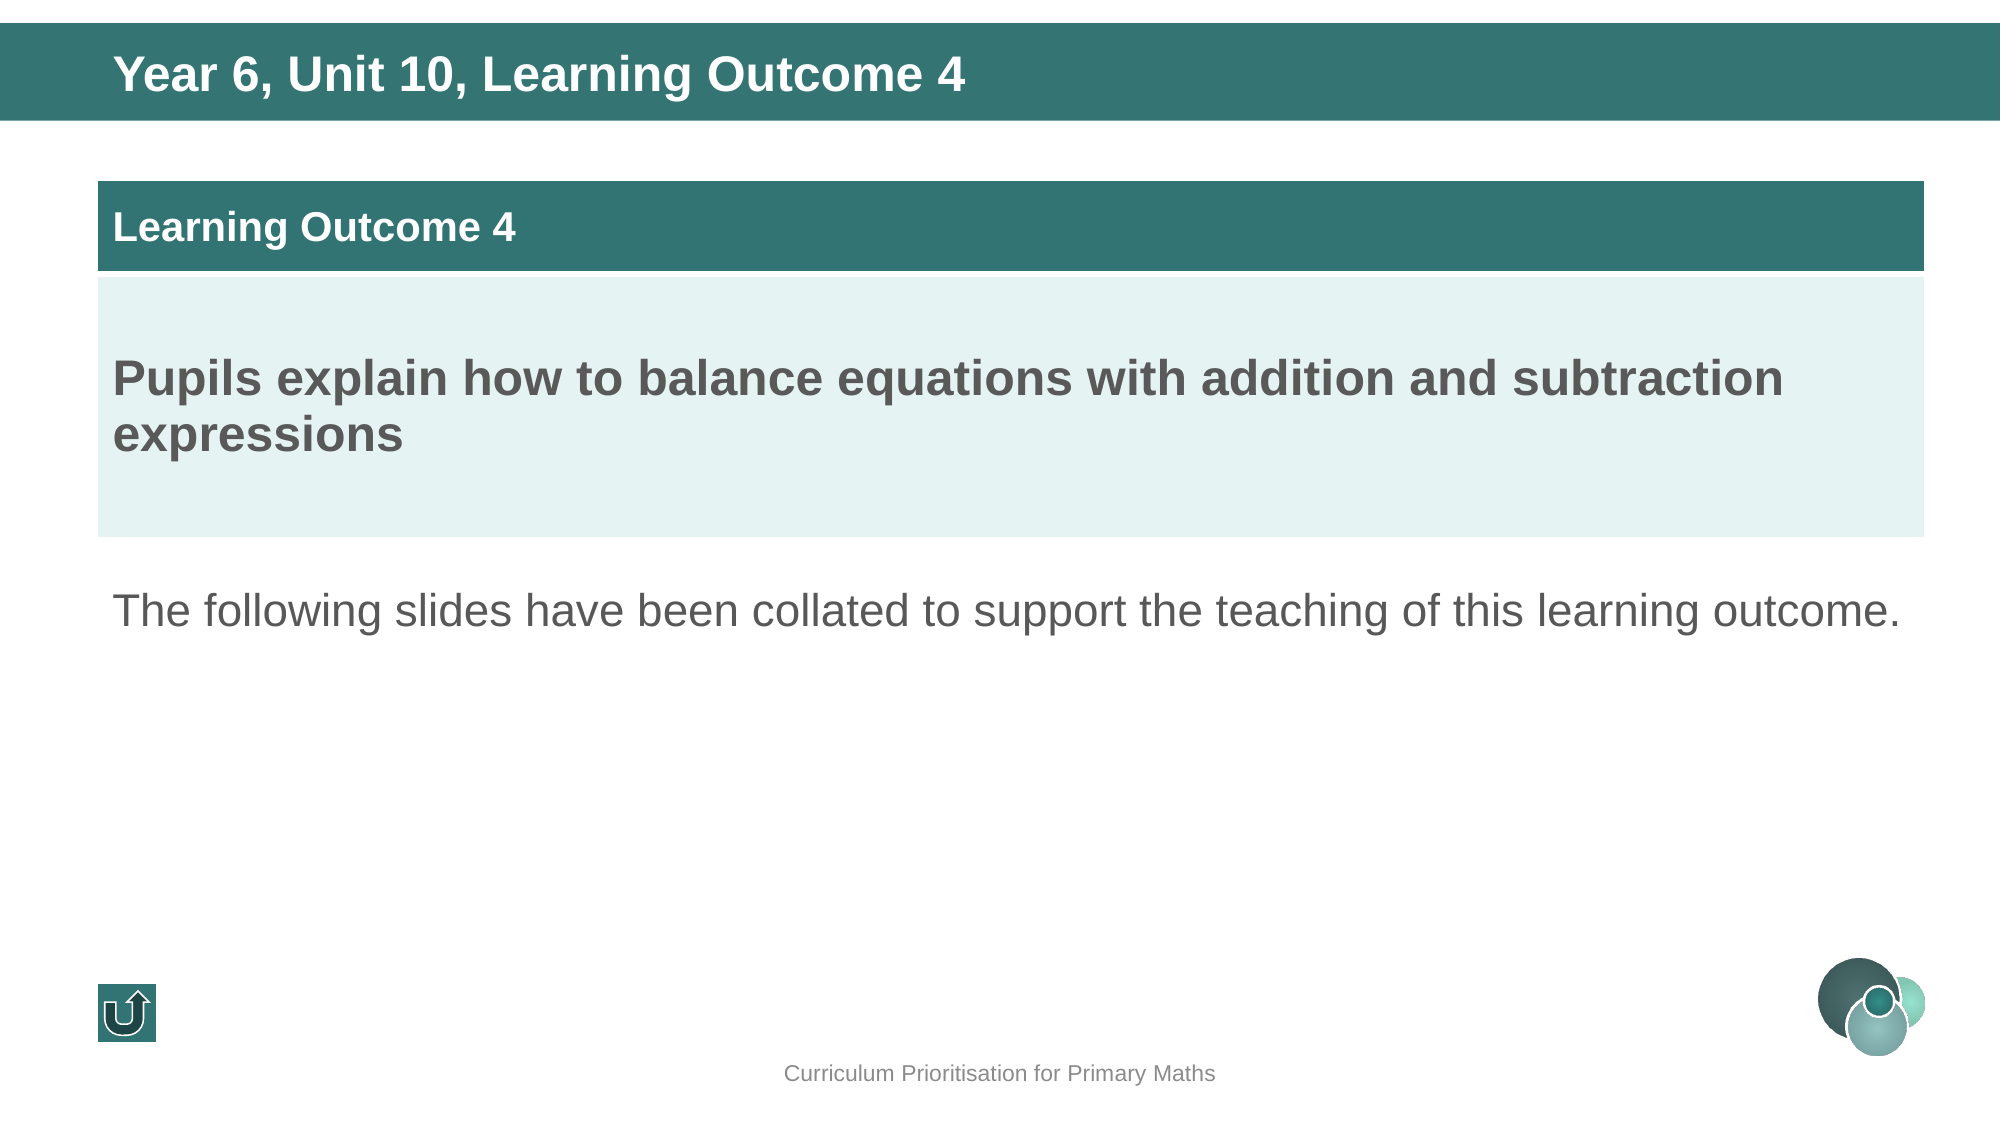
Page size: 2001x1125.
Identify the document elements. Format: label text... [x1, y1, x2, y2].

table_cell Pupils explain how to balance equations with addition and subtraction expressions [98, 277, 1924, 537]
text_box Year 6, Unit 10, Learning Outcome 4 [97, 40, 1945, 111]
text_box The following slides have been collated to support the teaching of this learning outcome. [97, 562, 1925, 677]
picture [1818, 958, 1925, 1042]
footer Curriculum Prioritisation for Primary Maths [0, 1042, 2000, 1103]
table_header Learning Outcome 4 [98, 181, 1924, 271]
text_box [96, 983, 157, 1044]
